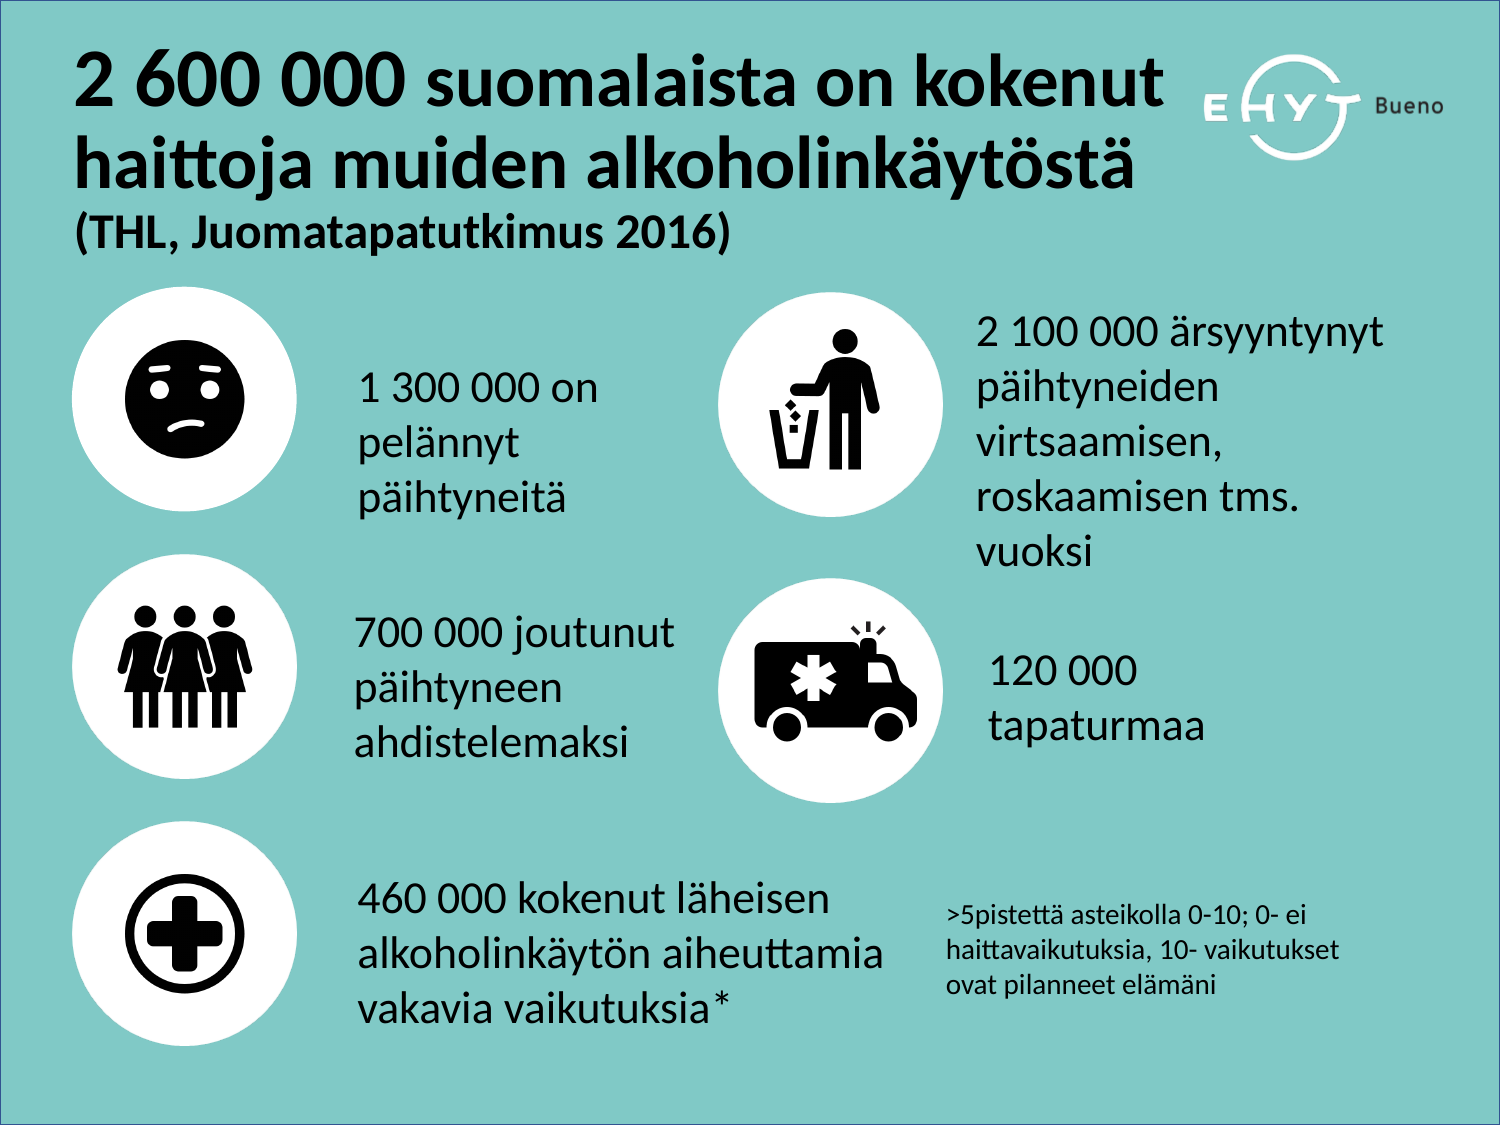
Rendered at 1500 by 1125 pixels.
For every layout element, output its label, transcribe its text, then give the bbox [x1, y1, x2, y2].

picture [718, 292, 943, 517]
text_box >5pistettä asteikolla 0-10; 0- ei haittavaikutuksia, 10- vaikutukset ovat pilanneet elämäni [931, 887, 1408, 1008]
picture [1197, 48, 1453, 171]
text_box [70, 285, 298, 513]
text_box 700 000 joutunut päihtyneen ahdistelemaksi [338, 594, 718, 775]
picture [109, 324, 260, 475]
picture [72, 821, 297, 1046]
picture [72, 554, 297, 779]
title 2 600 000 suomalaista on kokenut haittoja muiden alkoholinkäytöstä (THL, Juomatapatutkimus 2016) [58, 131, 1221, 357]
text_box 460 000 kokenut läheisen alkoholinkäytön aiheuttamia vakavia vaikutuksia* [342, 860, 937, 1041]
picture [718, 578, 943, 803]
text_box 120 000 tapaturmaa [973, 632, 1368, 758]
text_box 1 300 000 on pelännyt päihtyneitä [342, 348, 737, 529]
text_box 2 100 000 ärsyyntynyt päihtyneiden virtsaamisen, roskaamisen tms. vuoksi [961, 293, 1408, 583]
